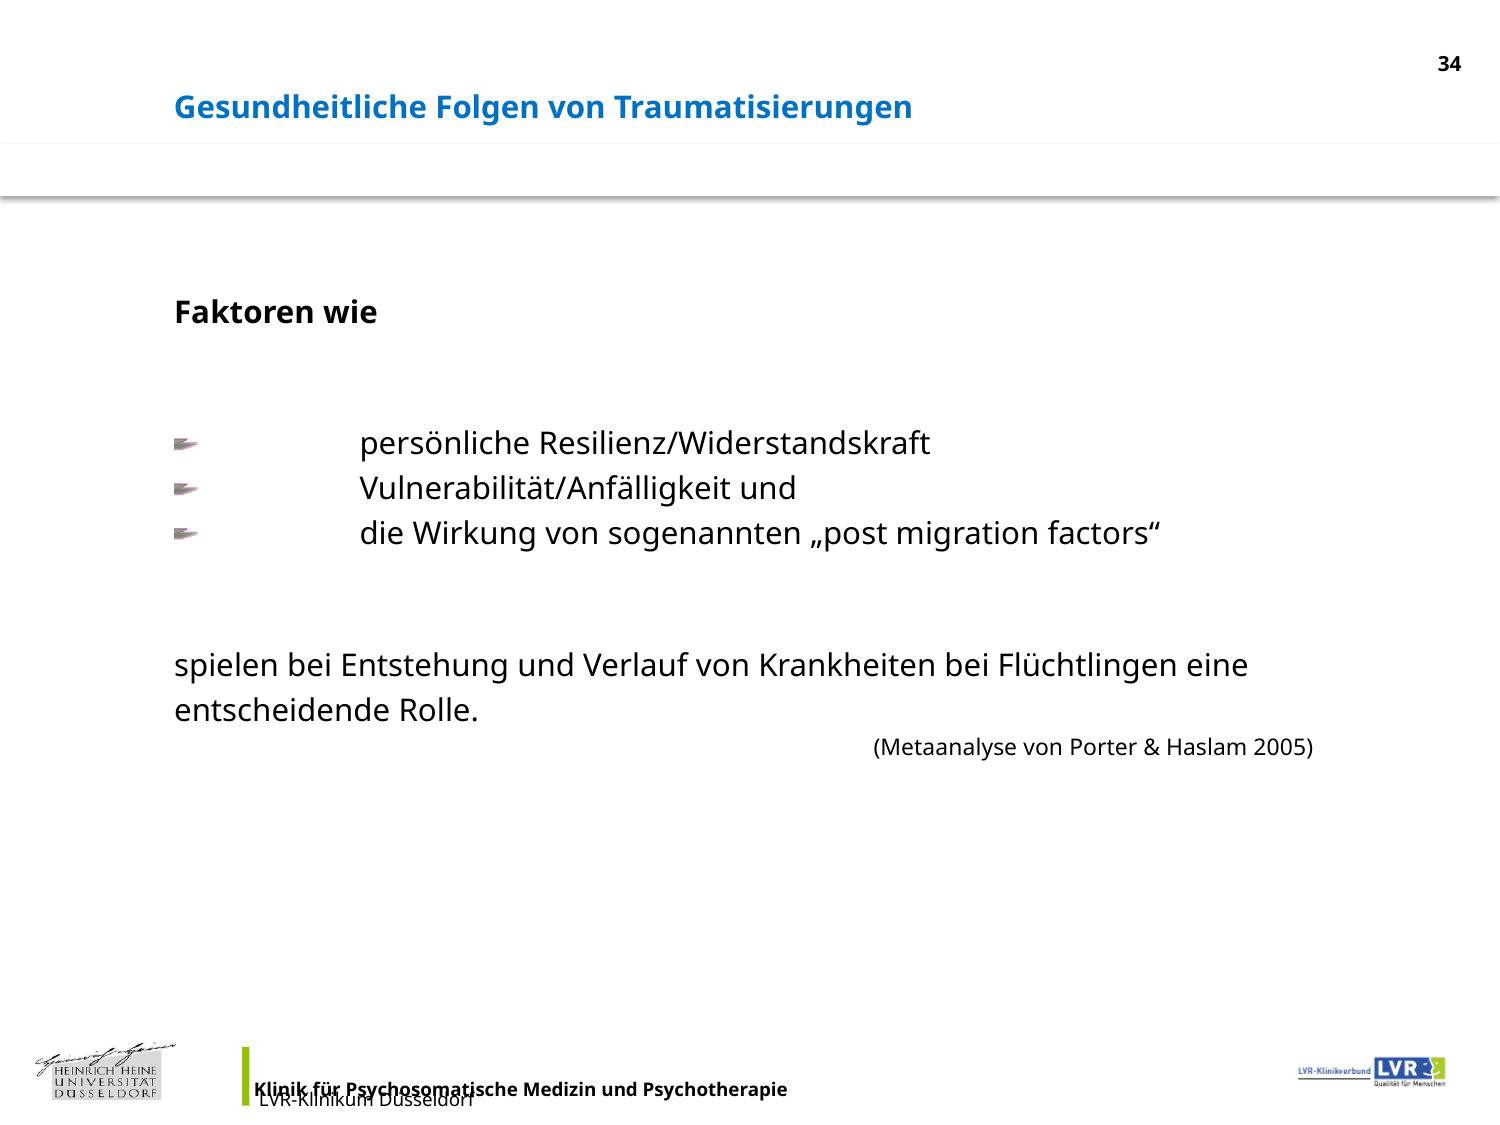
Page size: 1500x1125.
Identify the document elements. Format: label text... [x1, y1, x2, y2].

picture [1293, 1046, 1468, 1101]
picture [174, 521, 199, 543]
text_box Faktoren wie persönliche Resilienz/Widerstandskraft Vulnerabilität/Anfälligkeit und die Wirkung von sogenannten „post migration factors“ spielen bei Entstehung und Verlauf von Krankheiten bei Flüchtlingen eine entscheidende Rolle. (Metaanalyse von Porter & Haslam 2005) [159, 276, 1329, 1071]
picture [174, 431, 199, 454]
picture [174, 476, 199, 499]
text_box <Foliennummer> [1423, 42, 1500, 90]
text_box Gesundheitliche Folgen von Traumatisierungen [159, 79, 1187, 244]
picture [35, 1042, 176, 1100]
